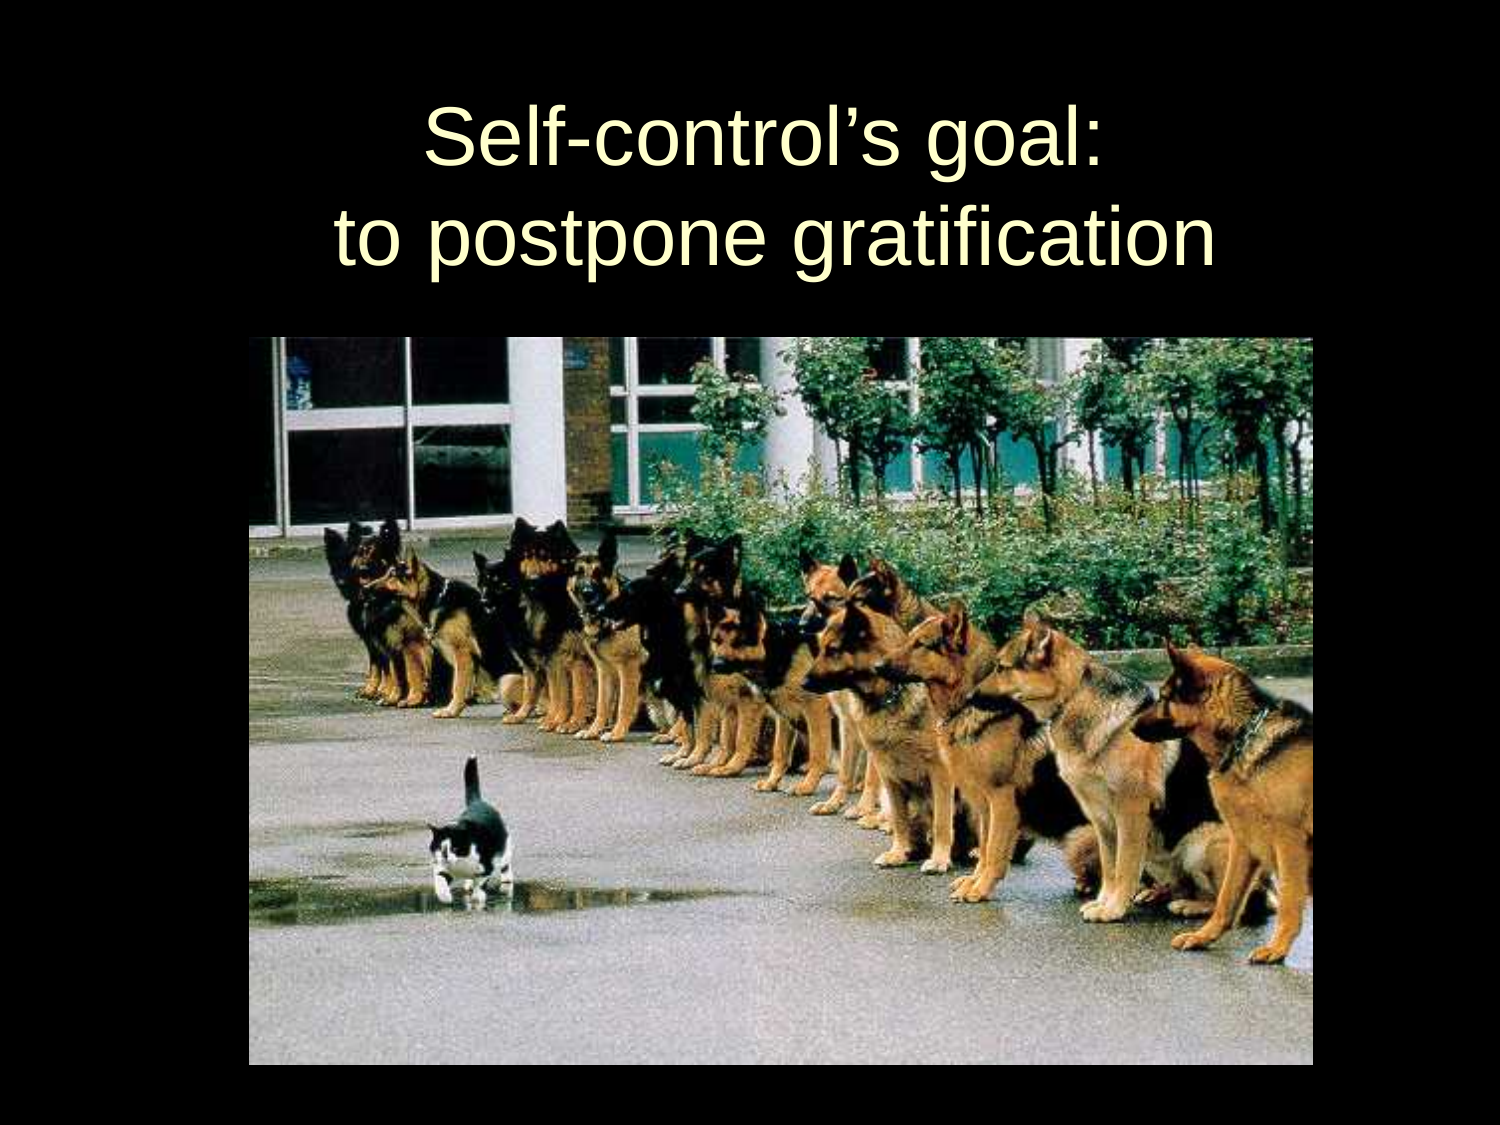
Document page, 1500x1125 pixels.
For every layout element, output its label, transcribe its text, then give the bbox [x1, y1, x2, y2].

title Self-control’s goal: to postpone gratification [275, 74, 1277, 291]
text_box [249, 337, 1313, 1065]
